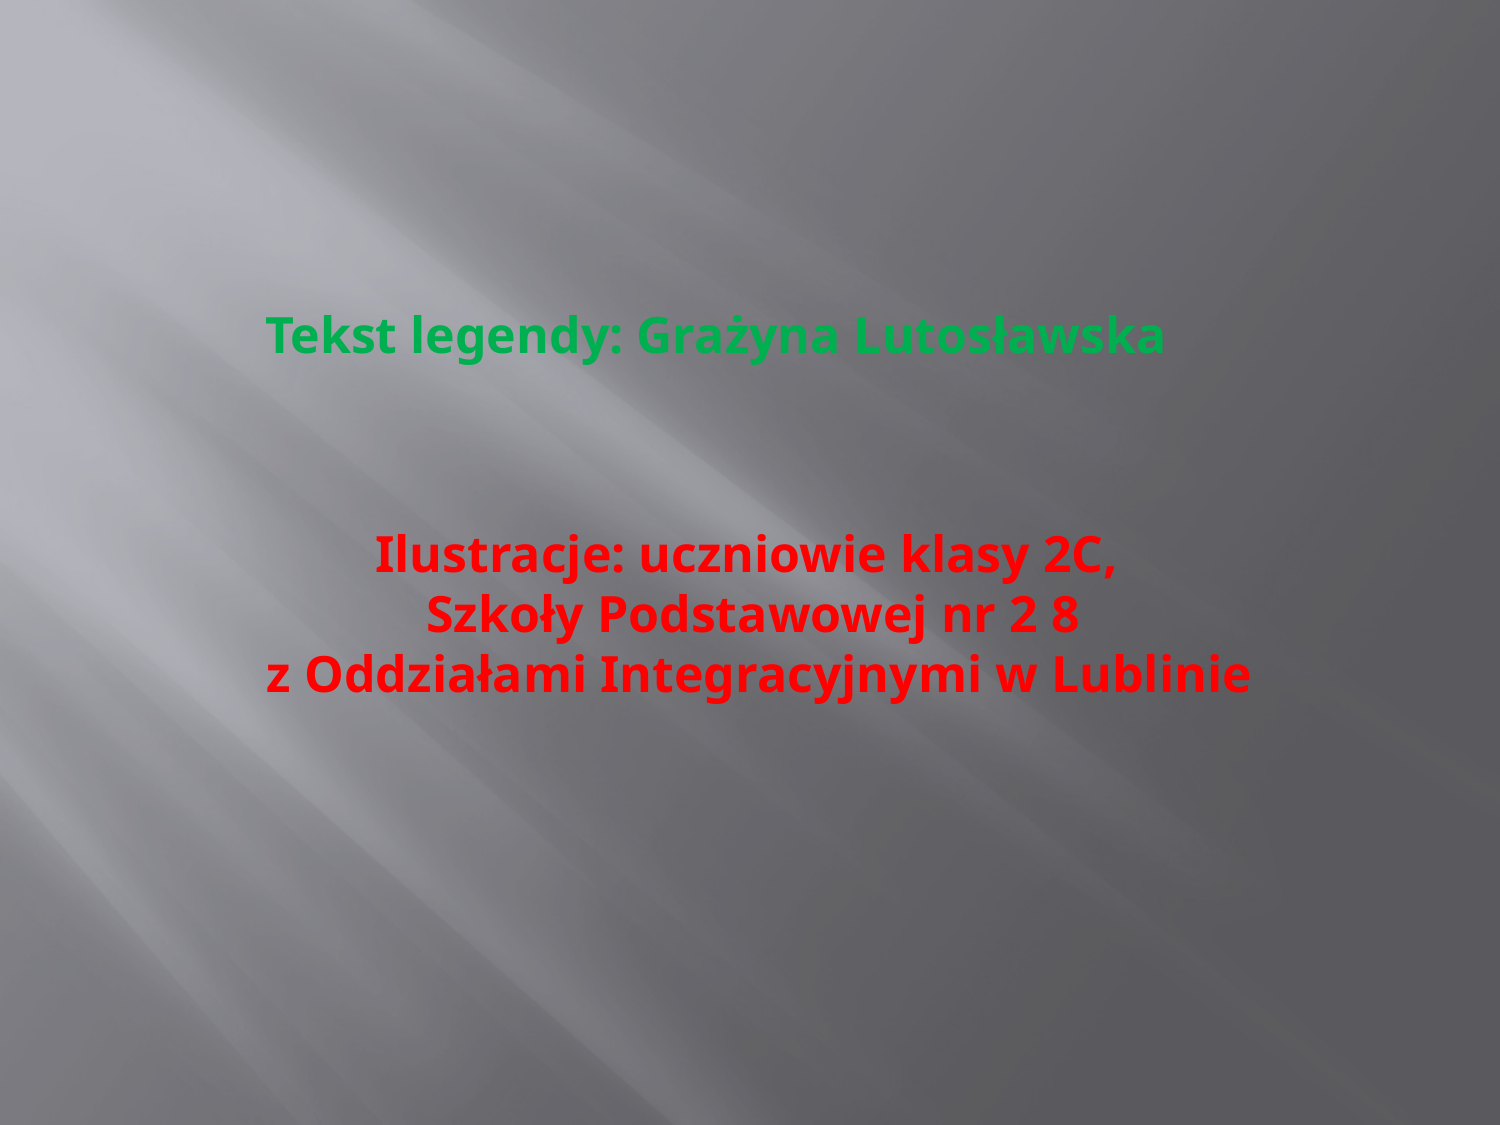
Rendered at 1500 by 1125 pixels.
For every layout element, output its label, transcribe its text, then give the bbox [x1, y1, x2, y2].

text_box Tekst legendy: Grażyna Lutosławska [250, 295, 1182, 371]
text_box Ilustracje: uczniowie klasy 2C, Szkoły Podstawowej nr 2 8 z Oddziałami Integracyjnymi w Lublinie [239, 515, 1268, 710]
